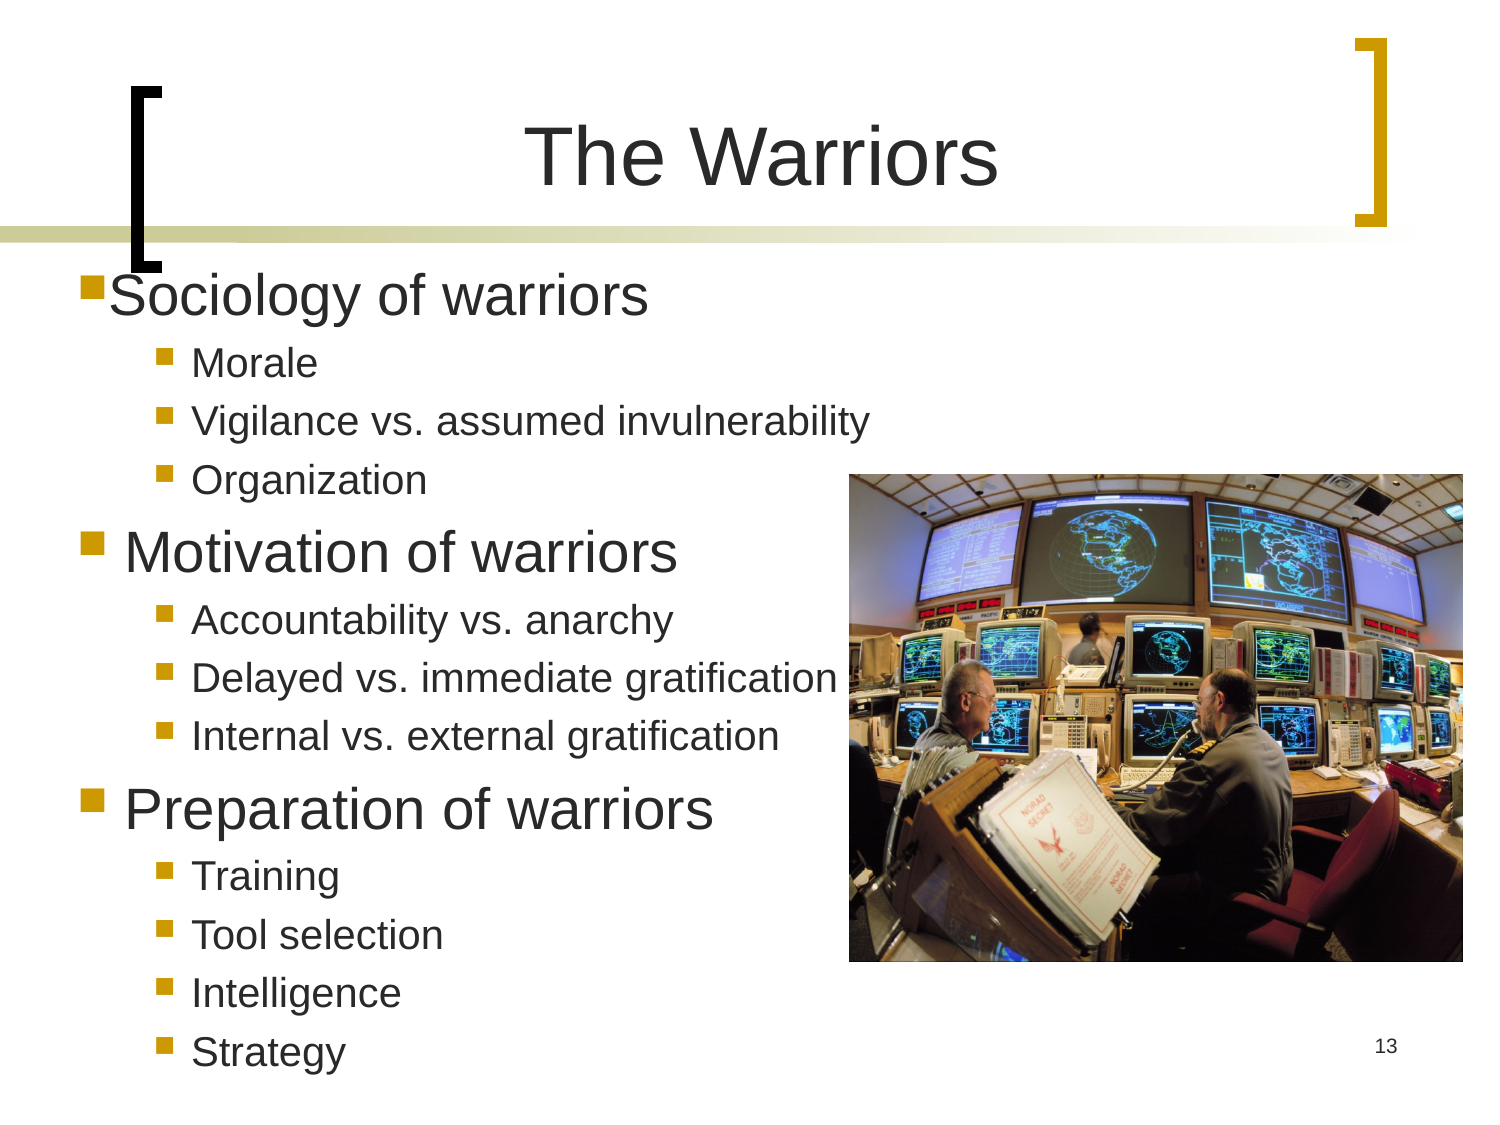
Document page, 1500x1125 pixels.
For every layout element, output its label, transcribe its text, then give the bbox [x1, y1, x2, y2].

list Sociology of warriors Morale Vigilance vs. assumed invulnerability Organization Motivation of warriors Accountability vs. anarchy Delayed vs. immediate gratification Internal vs. external gratification Preparation of warriors Training Tool selection Intelligence Strategy [62, 249, 1001, 1101]
title The Warriors [174, 62, 1350, 211]
slide_number 13 [1099, 1024, 1413, 1101]
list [849, 474, 1463, 962]
